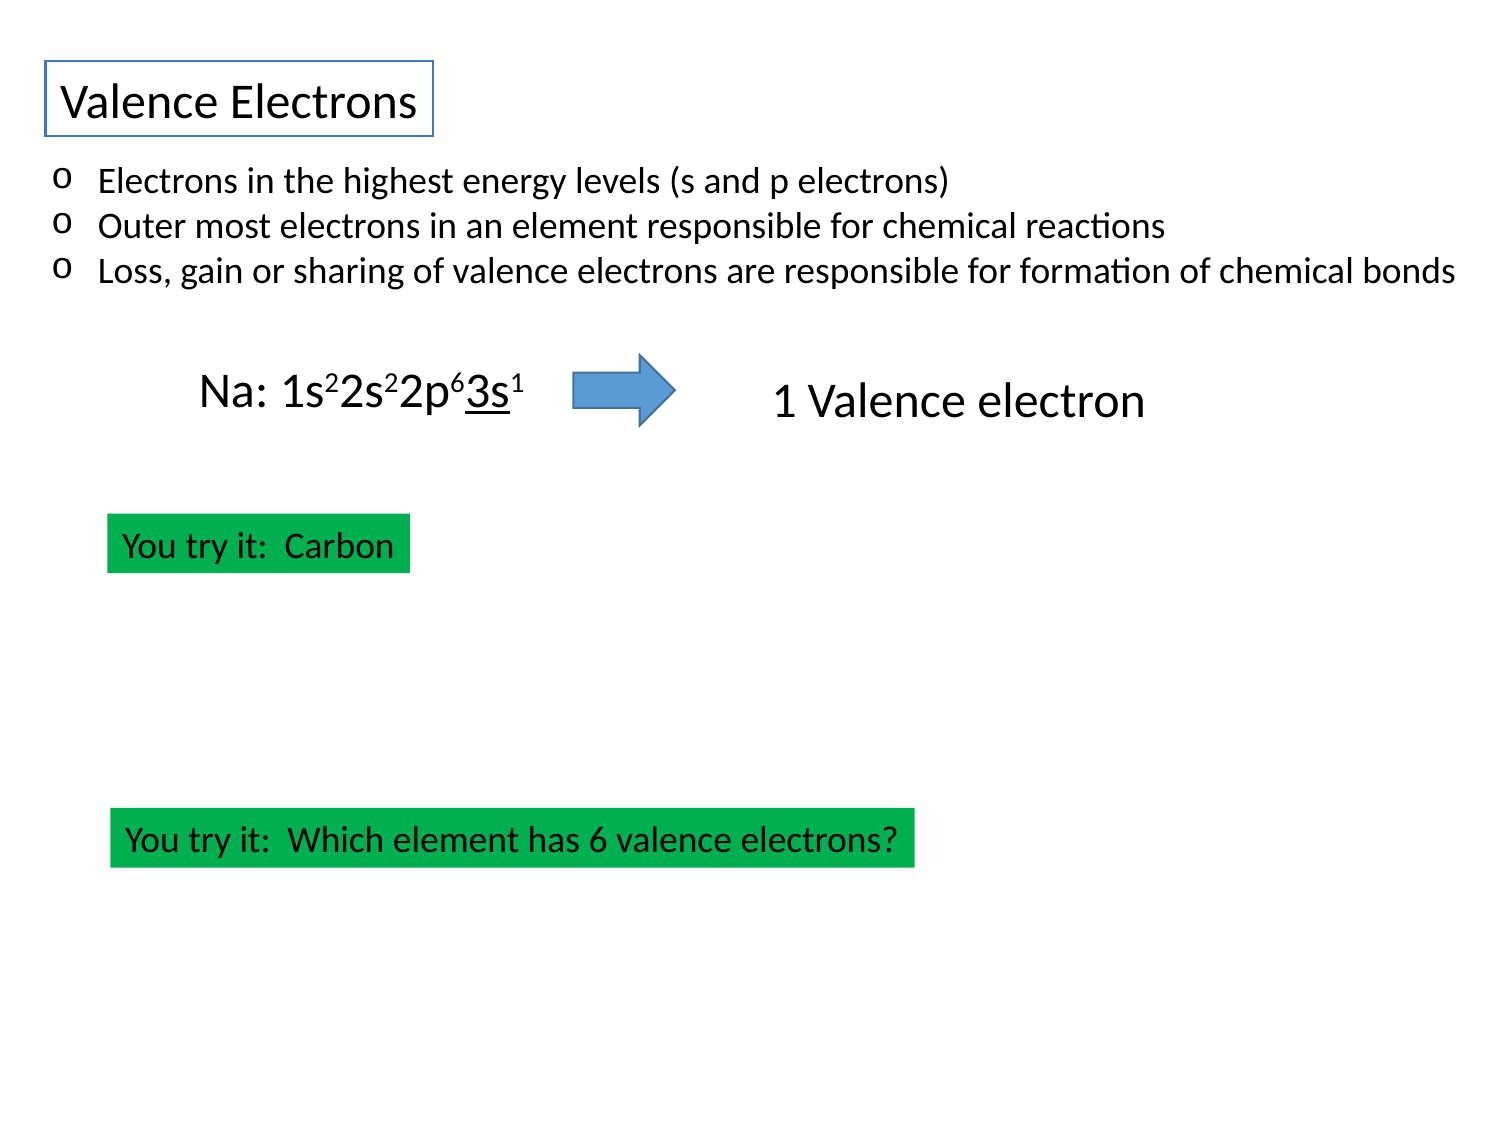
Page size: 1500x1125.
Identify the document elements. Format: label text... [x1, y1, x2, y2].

text_box You try it: Carbon [107, 513, 411, 574]
text_box [572, 352, 677, 428]
text_box Valence Electrons [44, 60, 434, 137]
text_box Na: 1s22s22p63s1 [183, 349, 540, 425]
text_box 1 Valence electron [756, 360, 1162, 436]
text_box Electrons in the highest energy levels (s and p electrons) Outer most electrons in an element responsible for chemical reactions Loss, gain or sharing of valence electrons are responsible for formation of chemical bonds [36, 148, 1473, 299]
text_box You try it: Which element has 6 valence electrons? [110, 807, 915, 868]
